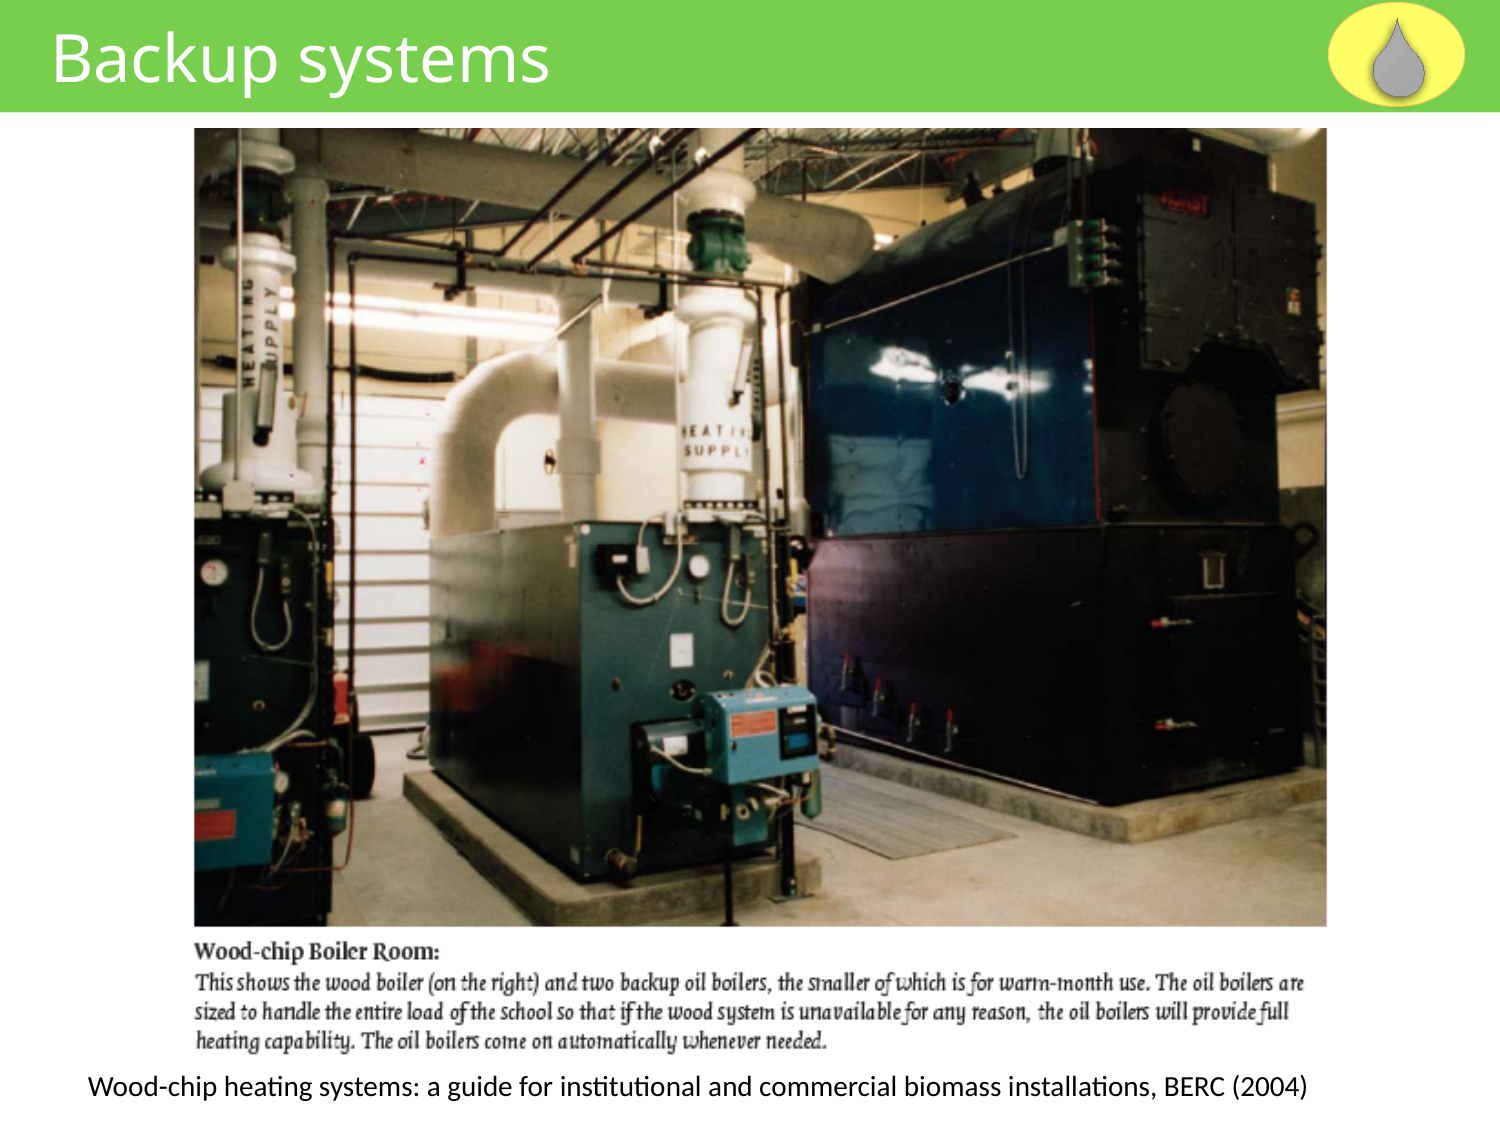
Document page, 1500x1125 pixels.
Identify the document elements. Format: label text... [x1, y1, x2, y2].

text_box [0, 0, 1500, 113]
picture [191, 128, 1329, 1060]
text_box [1328, 2, 1465, 107]
text_box Wood-chip heating systems: a guide for institutional and commercial biomass installations, BERC (2004) [73, 1059, 1324, 1110]
text_box Backup systems [35, 8, 568, 103]
